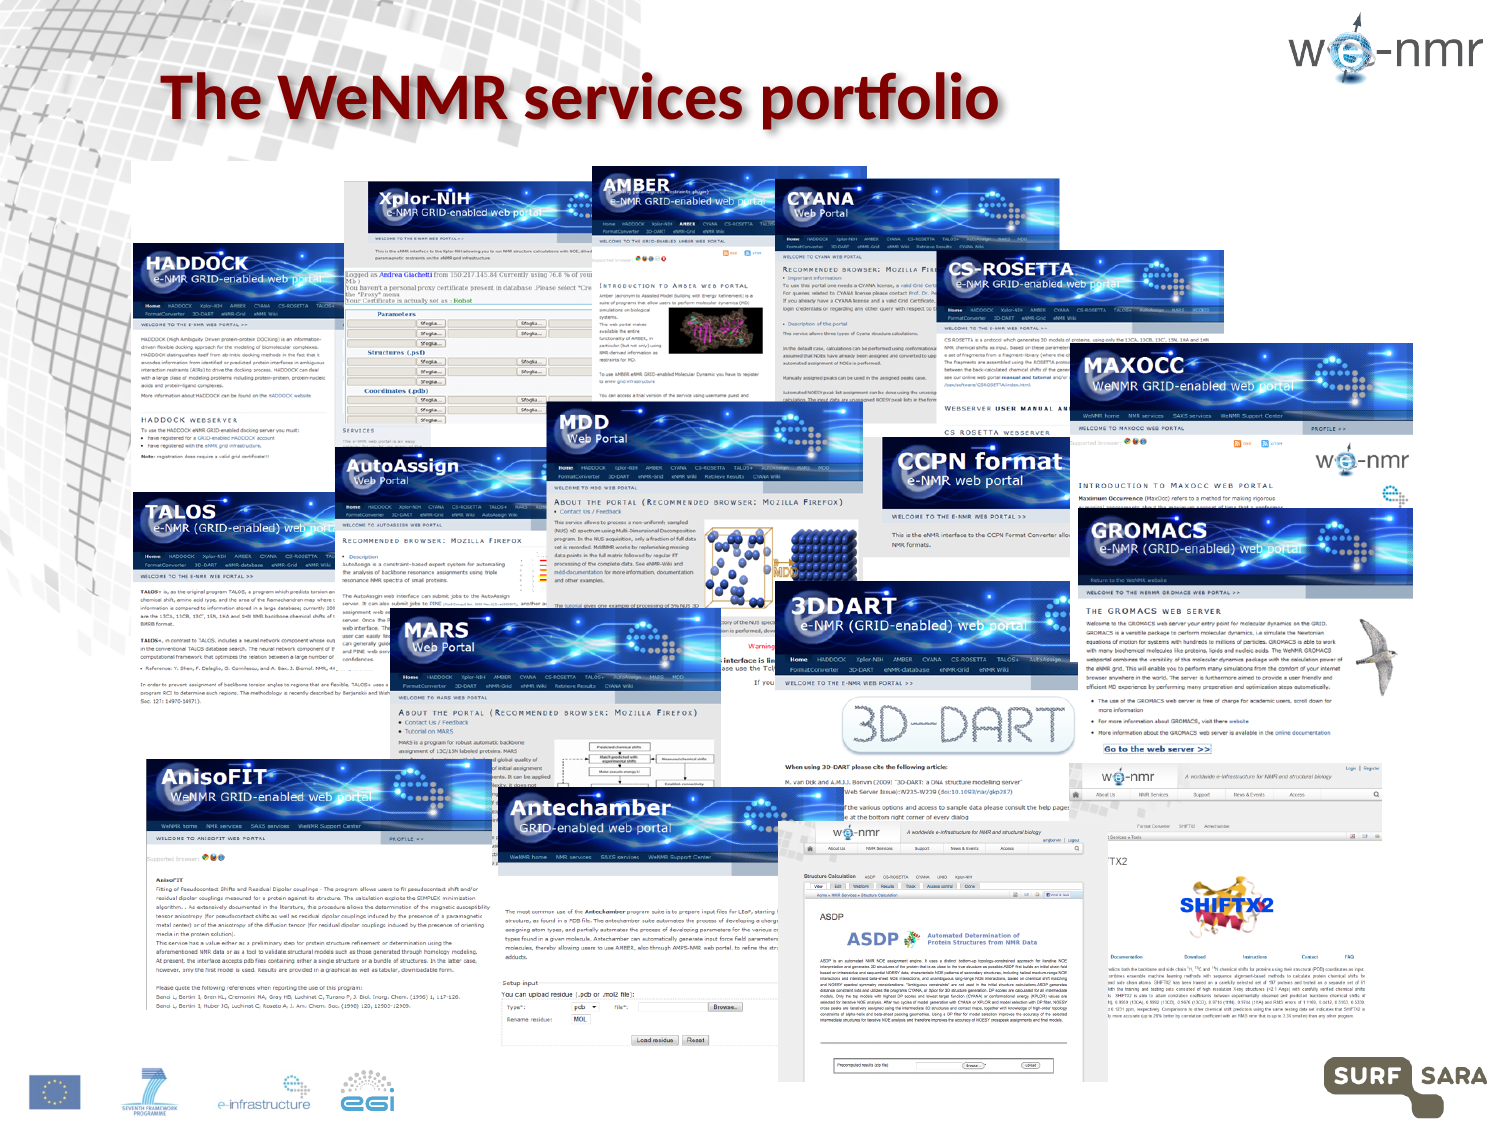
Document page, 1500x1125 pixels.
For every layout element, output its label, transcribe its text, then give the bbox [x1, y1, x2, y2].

picture [1287, 0, 1486, 89]
table_cell 70728 [339, 1061, 395, 1120]
text_box The WeNMR services portfolio [145, 45, 1425, 198]
picture [777, 762, 1382, 1082]
table_cell 70728 [1323, 1056, 1487, 1119]
picture [1070, 343, 1413, 761]
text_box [131, 160, 1229, 1050]
